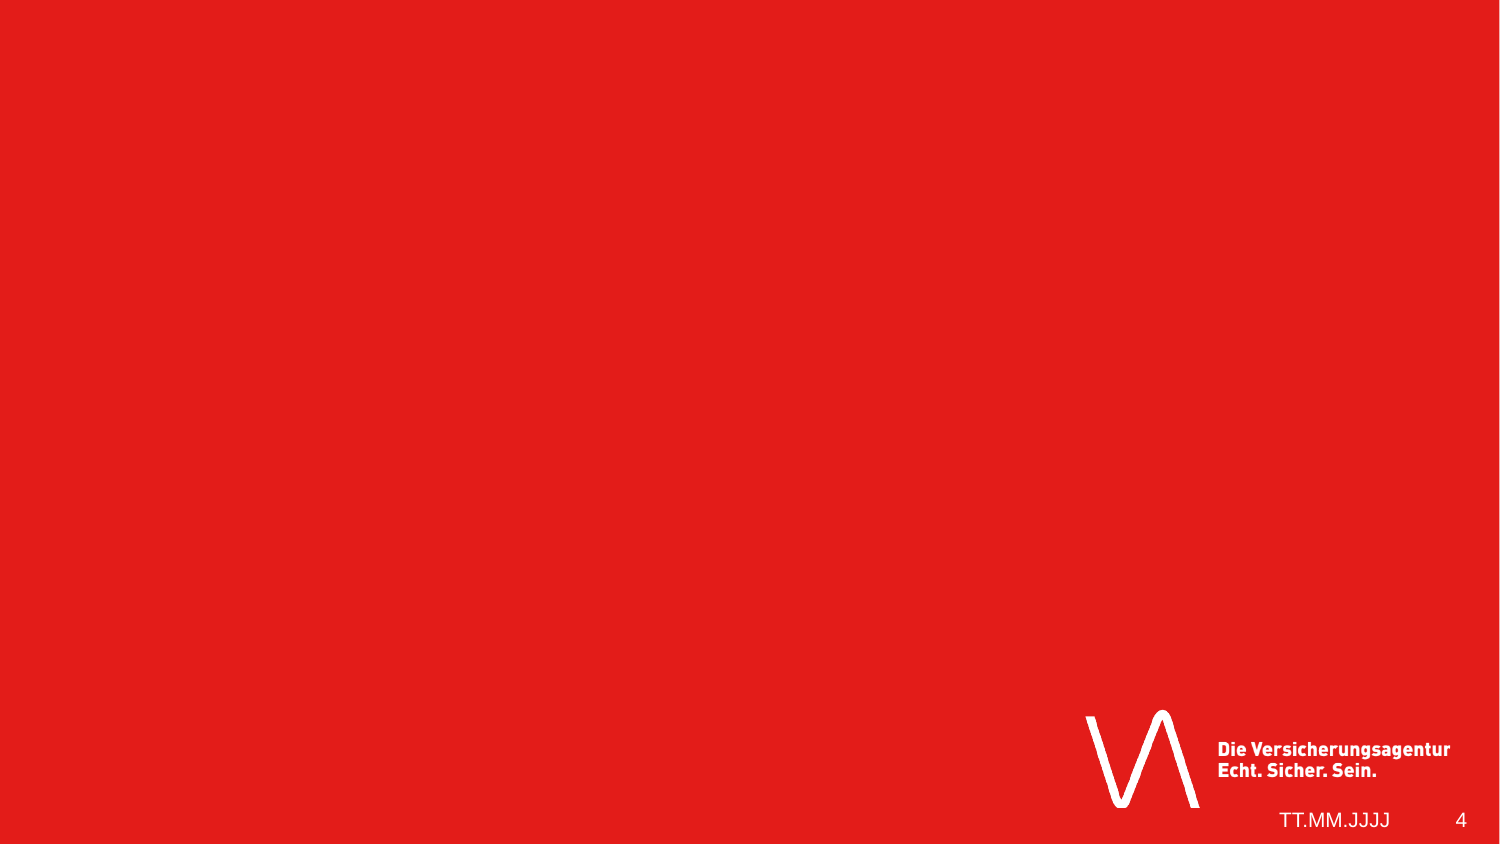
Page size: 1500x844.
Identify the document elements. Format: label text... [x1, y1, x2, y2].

slide_number TT.MM.JJJJ [1261, 801, 1406, 837]
